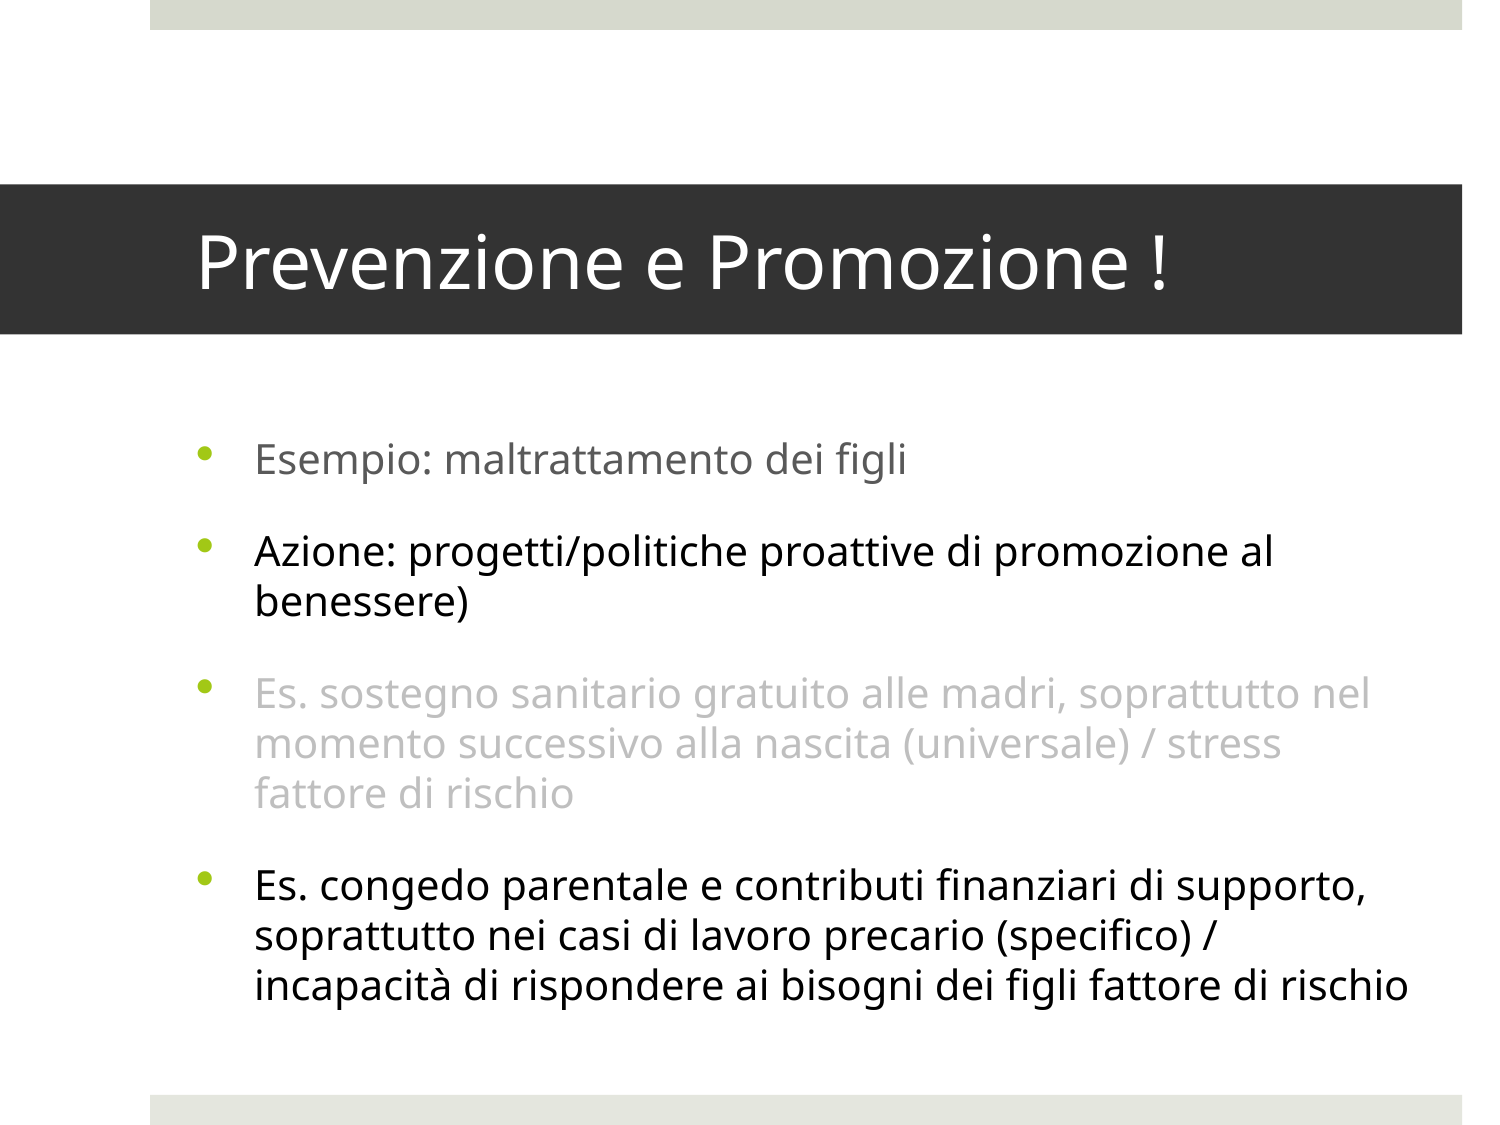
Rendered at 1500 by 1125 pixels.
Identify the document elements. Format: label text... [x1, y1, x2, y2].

list Esempio: maltrattamento dei figli Azione: progetti/politiche proattive di promozione al benessere) Es. sostegno sanitario gratuito alle madri, soprattutto nel momento successivo alla nascita (universale) / stress fattore di rischio Es. congedo parentale e contributi finanziari di supporto, soprattutto nei casi di lavoro precario (specifico) / incapacità di rispondere ai bisogni dei figli fattore di rischio [182, 425, 1432, 1028]
title Prevenzione e Promozione ! [0, 184, 1463, 335]
